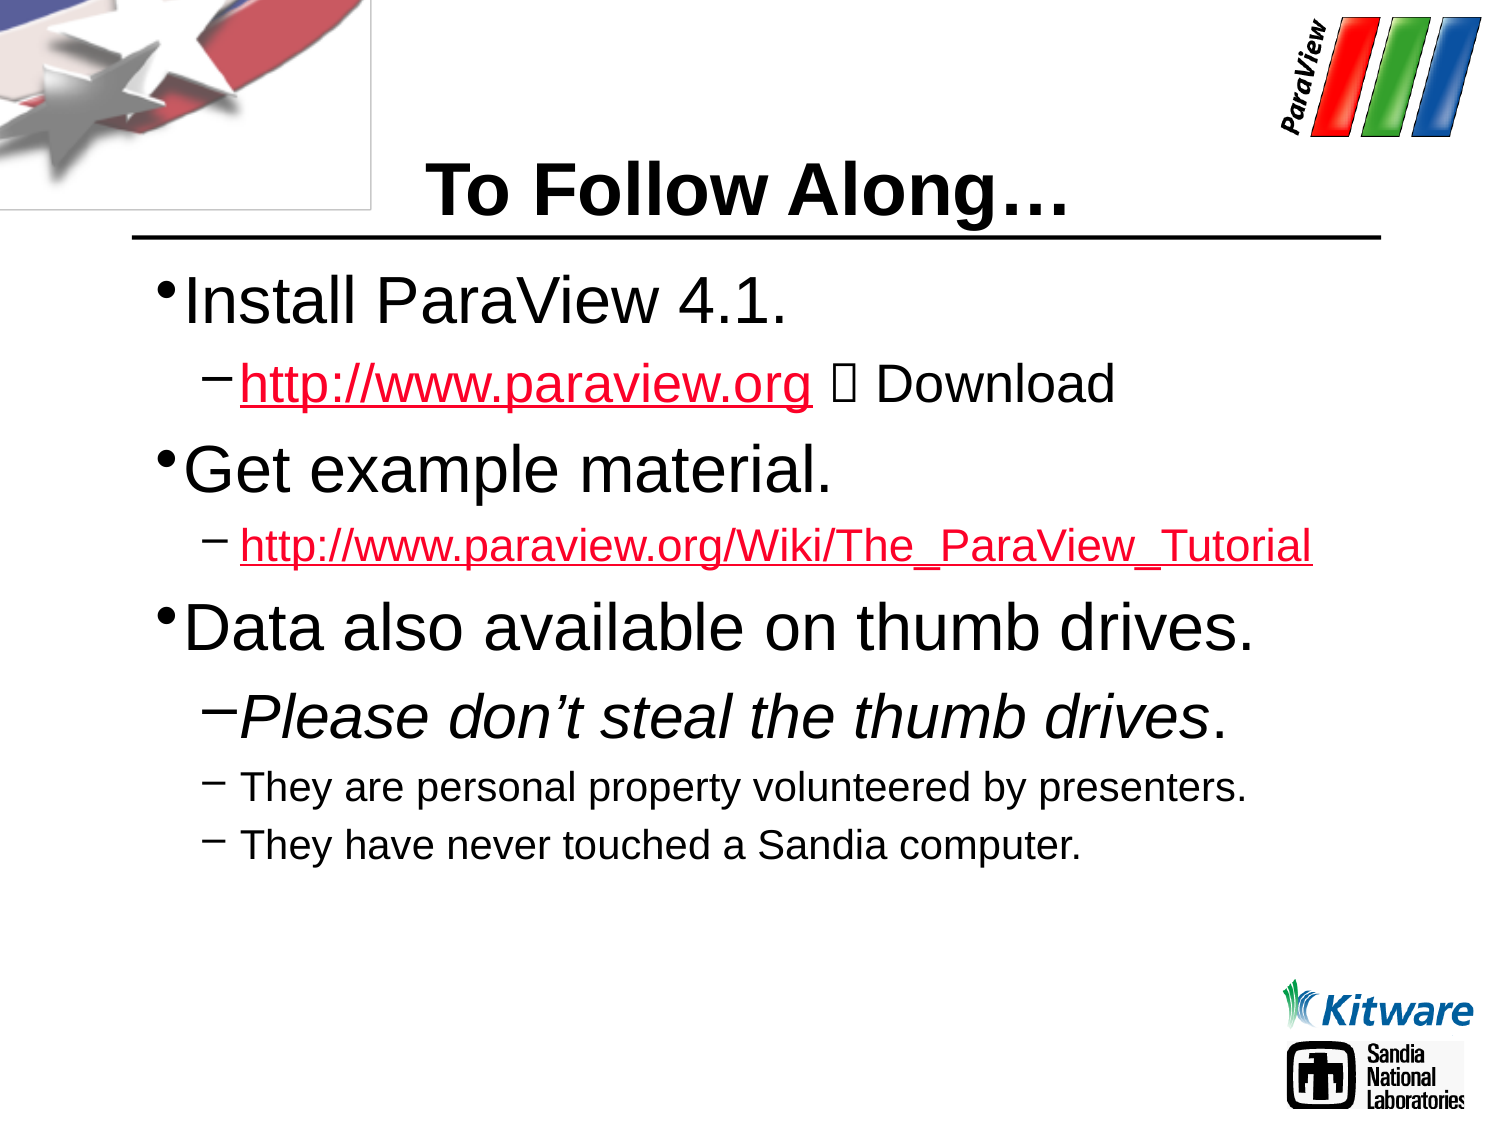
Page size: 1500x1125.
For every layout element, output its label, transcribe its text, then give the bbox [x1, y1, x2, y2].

picture [1275, 15, 1482, 138]
picture [0, 0, 375, 214]
title To Follow Along… [111, 36, 1388, 238]
list Install ParaView 4.1. http://www.paraview.org  Download Get example material. http://www.paraview.org/Wiki/The_ParaView_Tutorial Data also available on thumb drives. Please don’t steal the thumb drives. They are personal property volunteered by presenters. They have never touched a Sandia computer. [111, 249, 1388, 1001]
picture [1275, 974, 1481, 1036]
